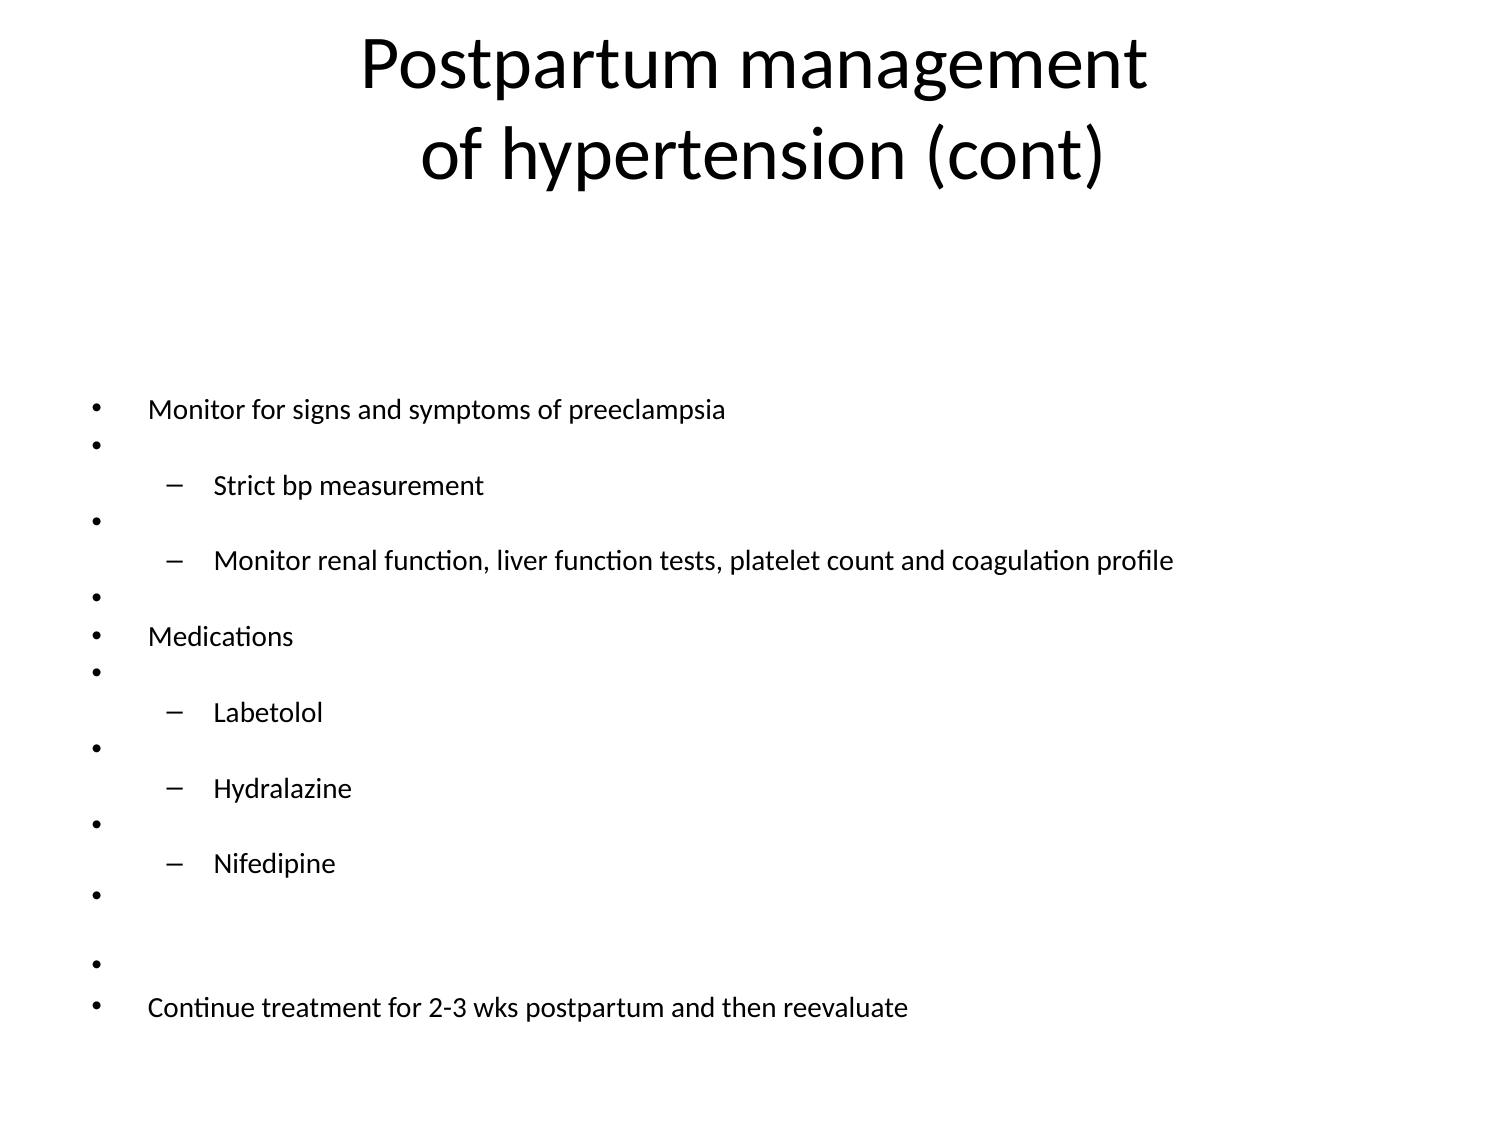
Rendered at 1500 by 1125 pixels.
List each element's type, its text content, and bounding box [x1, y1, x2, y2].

list Monitor for signs and symptoms of preeclampsia Strict bp measurement Monitor renal function, liver function tests, platelet count and coagulation profile Medications Labetolol Hydralazine Nifedipine Continue treatment for 2-3 wks postpartum and then reevaluate [76, 382, 1427, 1125]
title Postpartum management of hypertension (cont) [88, 4, 1439, 386]
